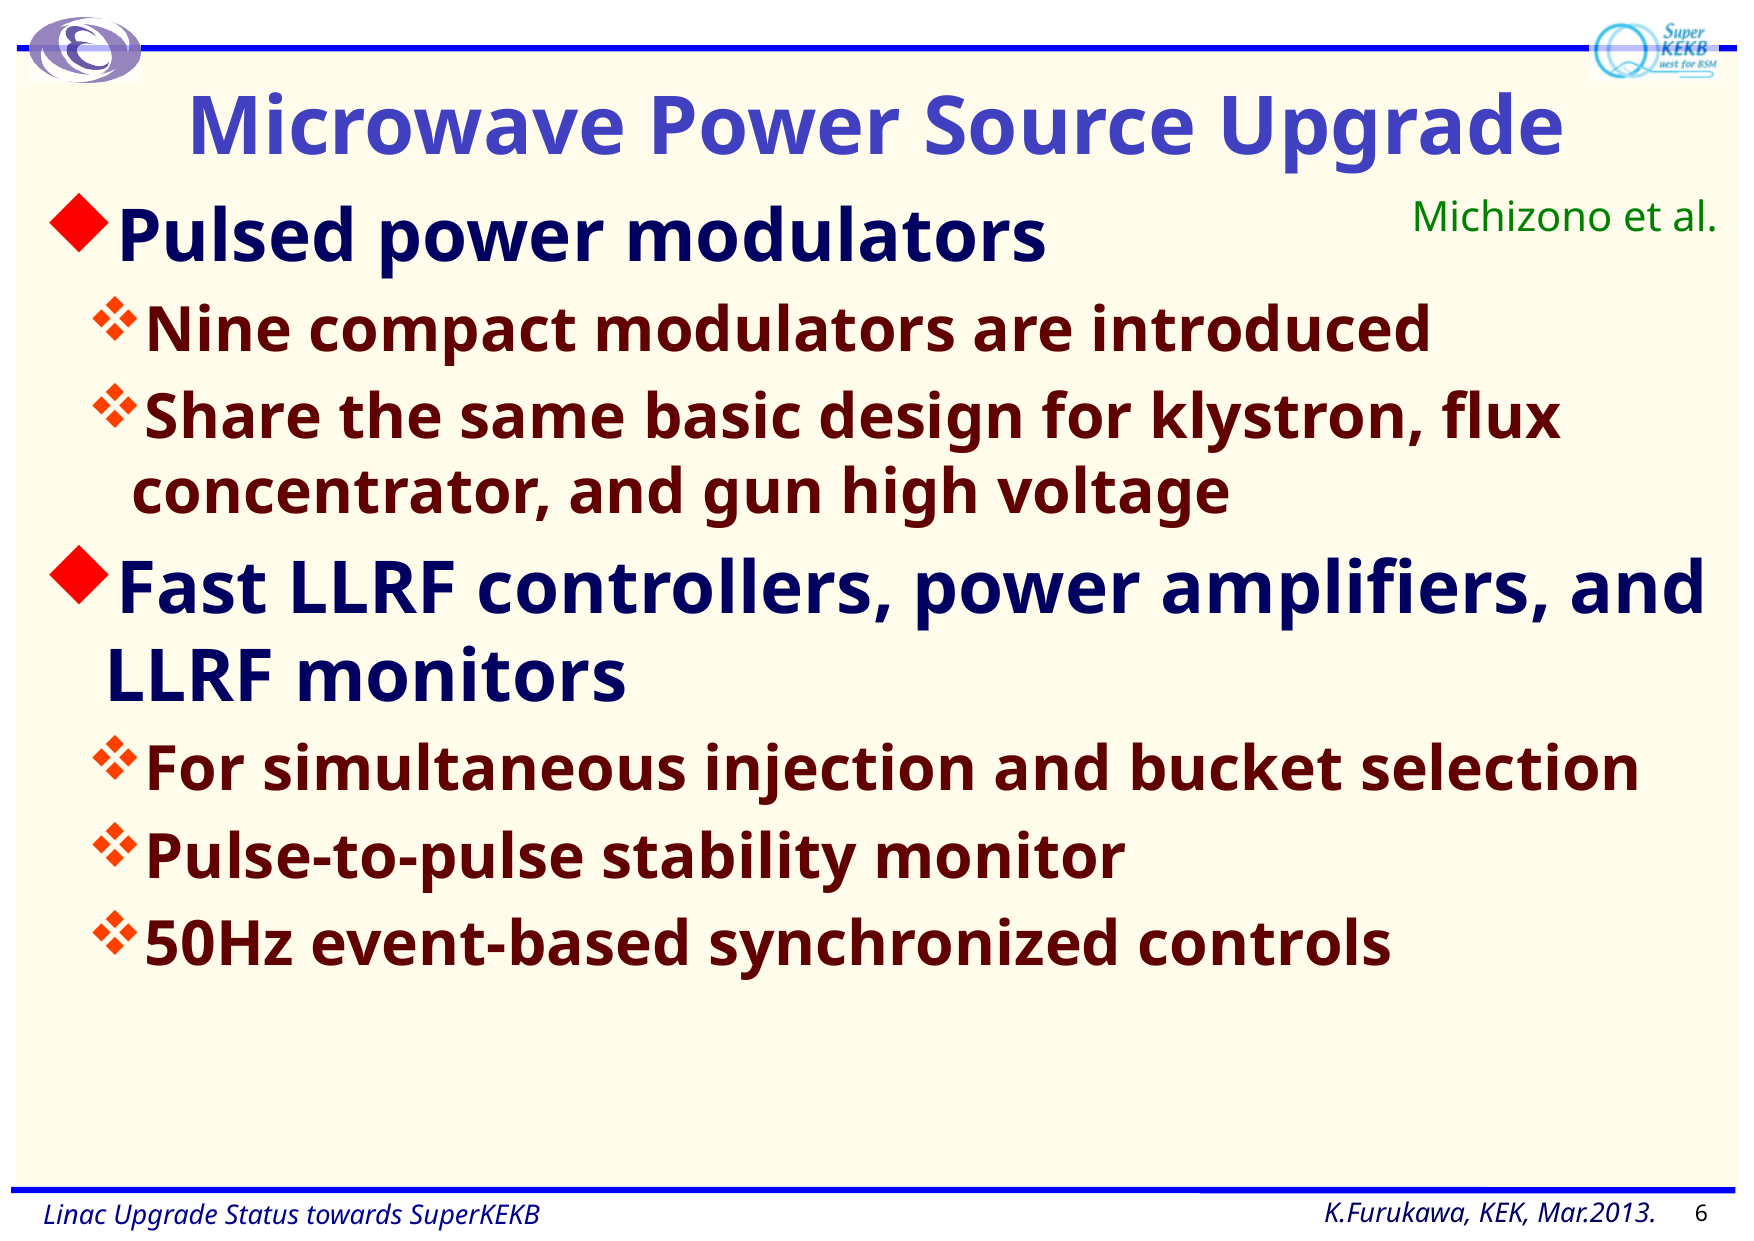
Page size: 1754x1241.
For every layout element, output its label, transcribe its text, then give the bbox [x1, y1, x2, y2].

text_box [1589, 20, 1719, 45]
title RF Gun Development [29, 17, 141, 45]
slide_number 6 [1621, 1189, 1725, 1232]
title Microwave Power Source Upgrade [26, 63, 1727, 180]
title RF Gun Development [29, 52, 141, 63]
list Pulsed power modulators Nine compact modulators are introduced Share the same basic design for klystron, flux concentrator, and gun high voltage Fast LLRF controllers, power amplifiers, and LLRF monitors For simultaneous injection and bucket selection Pulse-to-pulse stability monitor 50Hz event-based synchronized controls [26, 180, 1754, 1192]
text_box Michizono et al. [1396, 182, 1733, 247]
